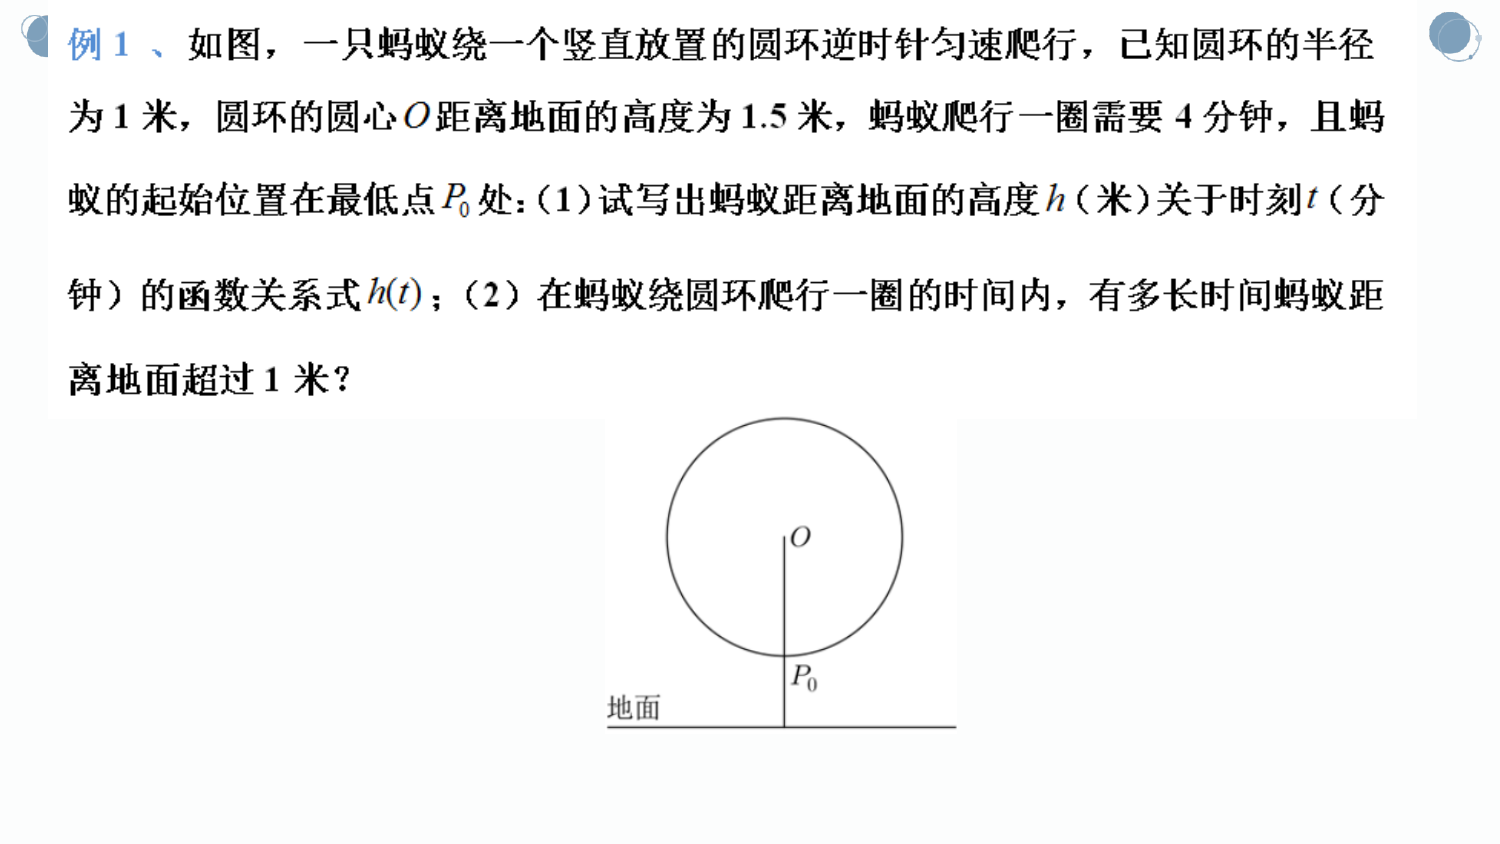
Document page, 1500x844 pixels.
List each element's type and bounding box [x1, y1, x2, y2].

picture [0, 0, 1500, 734]
